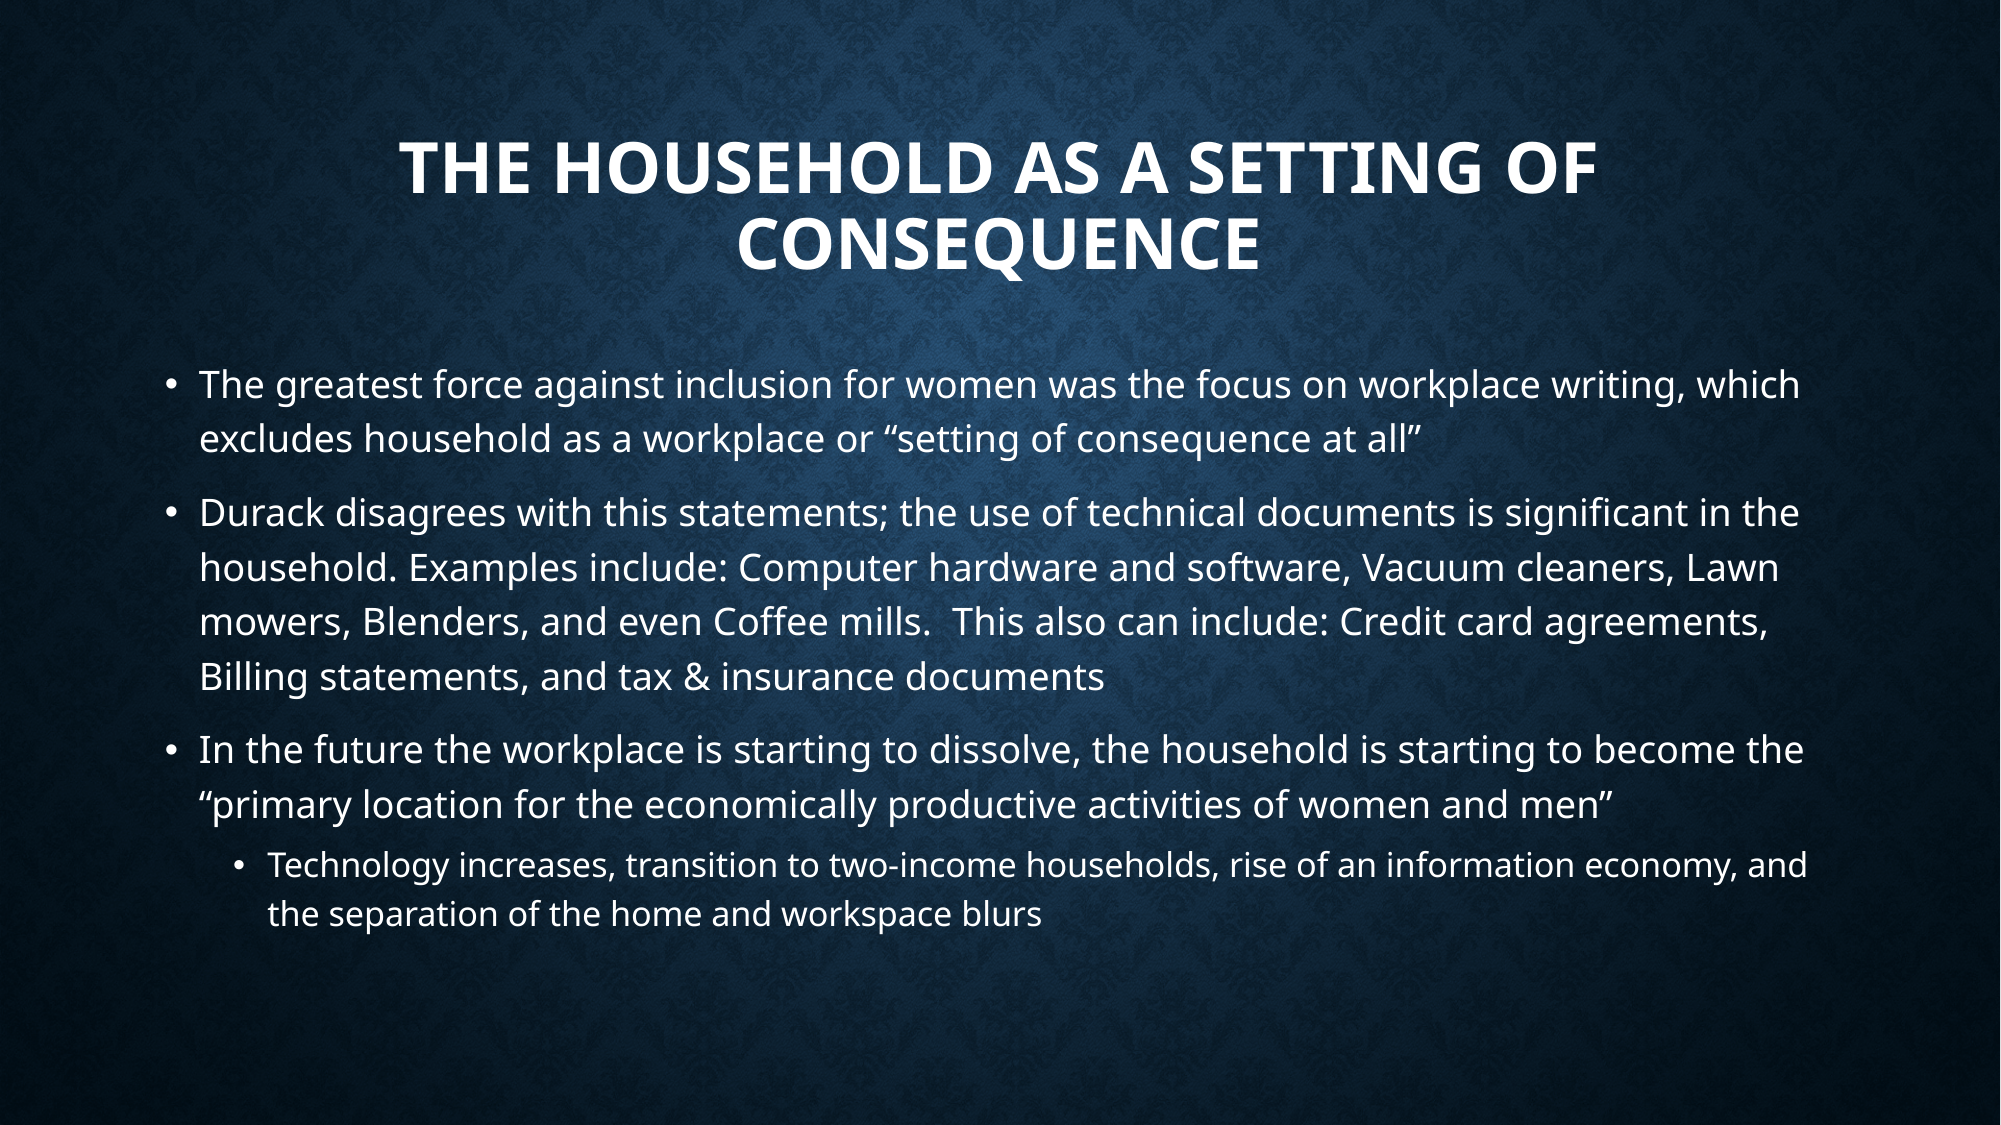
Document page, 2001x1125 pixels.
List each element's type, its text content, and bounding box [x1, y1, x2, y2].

list The greatest force against inclusion for women was the focus on workplace writing, which excludes household as a workplace or “setting of consequence at all” Durack disagrees with this statements; the use of technical documents is significant in the household. Examples include: Computer hardware and software, Vacuum cleaners, Lawn mowers, Blenders, and even Coffee mills. This also can include: Credit card agreements, Billing statements, and tax & insurance documents In the future the workplace is starting to dissolve, the household is starting to become the “primary location for the economically productive activities of women and men” Technology increases, transition to two-income households, rise of an information economy, and the separation of the home and workspace blurs [149, 343, 1849, 950]
title The household as a setting of consequence [149, 99, 1849, 318]
